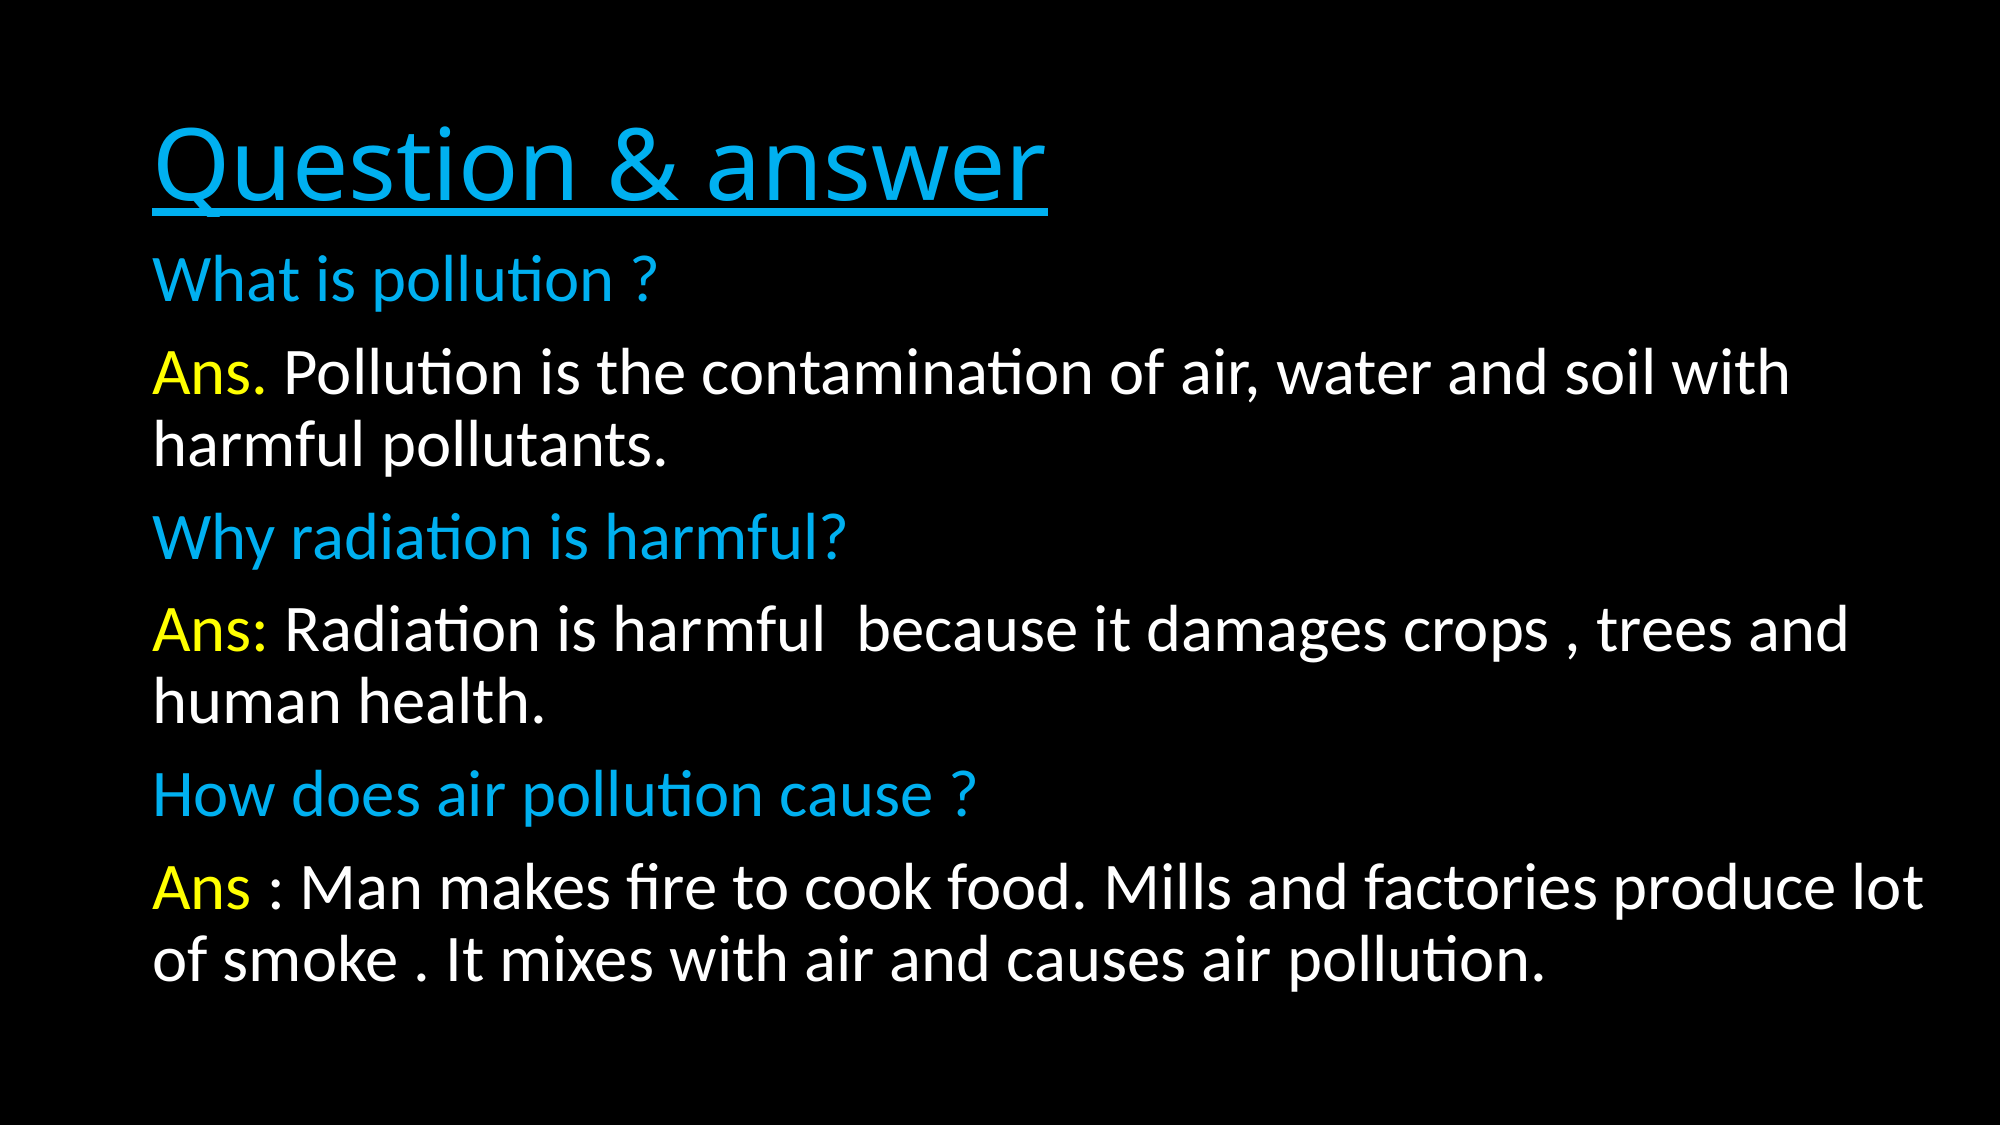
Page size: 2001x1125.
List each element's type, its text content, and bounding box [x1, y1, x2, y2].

title Question & answer [137, 59, 1863, 236]
list What is pollution ? Ans. Pollution is the contamination of air, water and soil with harmful pollutants. Why radiation is harmful? Ans: Radiation is harmful because it damages crops , trees and human health. How does air pollution cause ? Ans : Man makes fire to cook food. Mills and factories produce lot of smoke . It mixes with air and causes air pollution. [137, 236, 2000, 1053]
